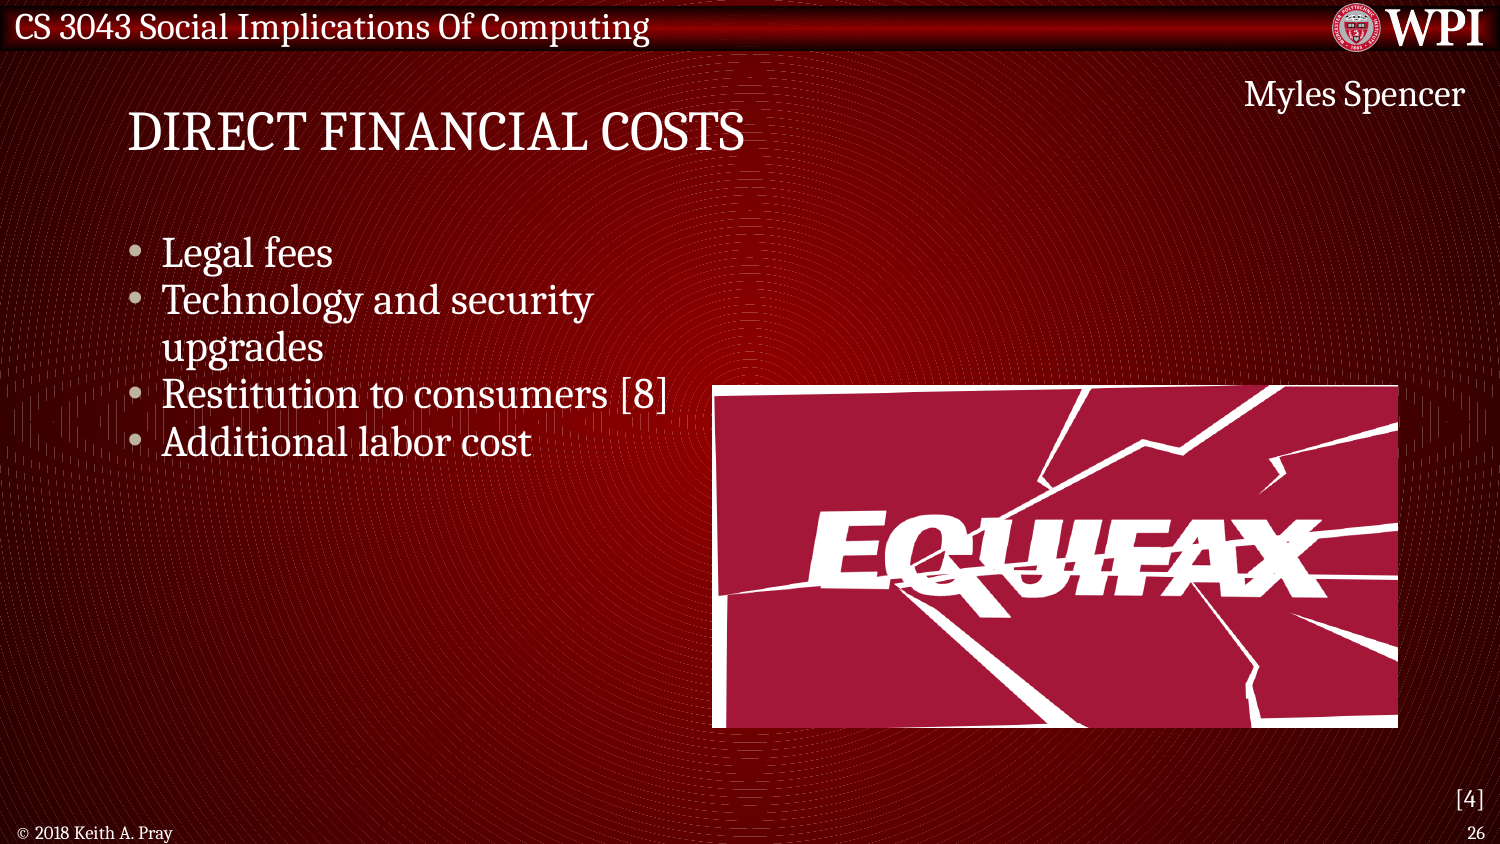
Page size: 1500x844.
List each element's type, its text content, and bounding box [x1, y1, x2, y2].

text_box [4] [0, 775, 1500, 821]
list Legal fees Technology and security upgrades Restitution to consumers [8] Additional labor cost [112, 221, 725, 772]
slide_number 26 [1397, 821, 1500, 844]
picture [711, 384, 1398, 729]
picture [1332, 3, 1483, 52]
title Direct Financial Costs [112, 59, 1388, 210]
footer © 2018 Keith A. Pray [0, 821, 913, 844]
text_box Myles Spencer [1123, 61, 1481, 112]
